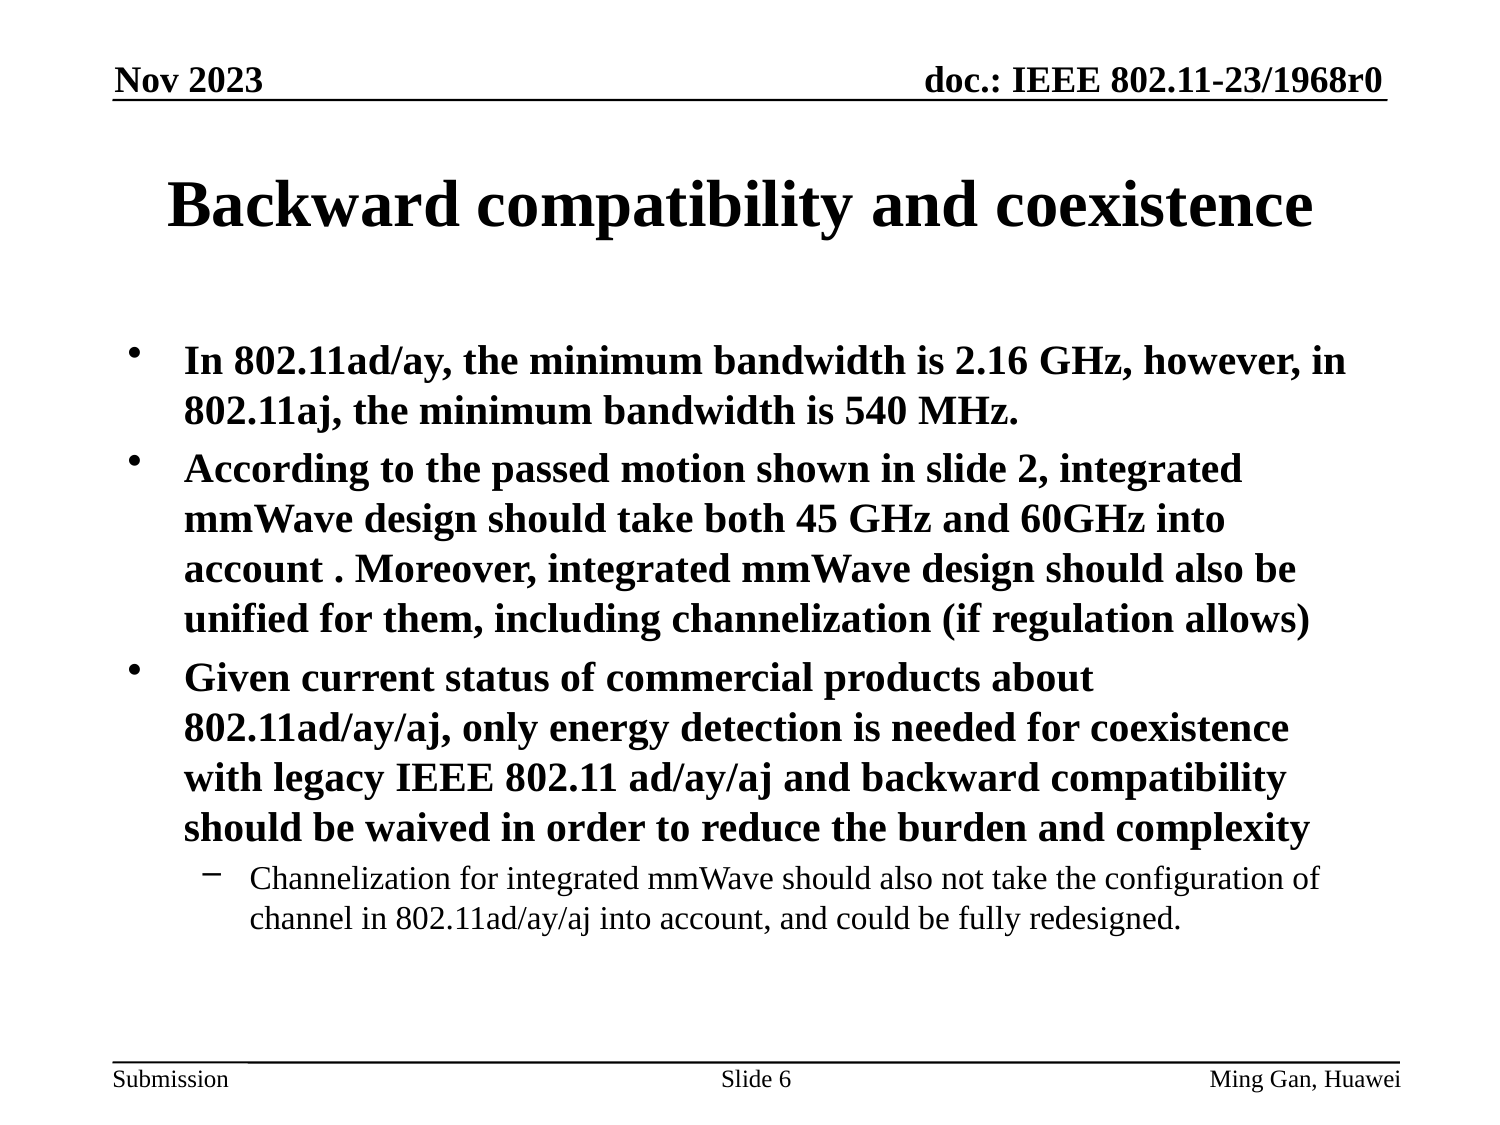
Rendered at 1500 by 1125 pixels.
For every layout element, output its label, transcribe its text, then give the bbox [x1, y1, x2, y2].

title Backward compatibility and coexistence [112, 112, 1388, 288]
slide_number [114, 54, 265, 101]
footer Ming Gan, Huawei [1206, 1061, 1402, 1093]
list In 802.11ad/ay, the minimum bandwidth is 2.16 GHz, however, in 802.11aj, the minimum bandwidth is 540 MHz. According to the passed motion shown in slide 2, integrated mmWave design should take both 45 GHz and 60GHz into account . Moreover, integrated mmWave design should also be unified for them, including channelization (if regulation allows) Given current status of commercial products about 802.11ad/ay/aj, only energy detection is needed for coexistence with legacy IEEE 802.11 ad/ay/aj and backward compatibility should be waived in order to reduce the burden and complexity Channelization for integrated mmWave should also not take the configuration of channel in 802.11ad/ay/aj into account, and could be fully redesigned. [112, 324, 1388, 1001]
slide_number Slide 6 [712, 1061, 800, 1093]
